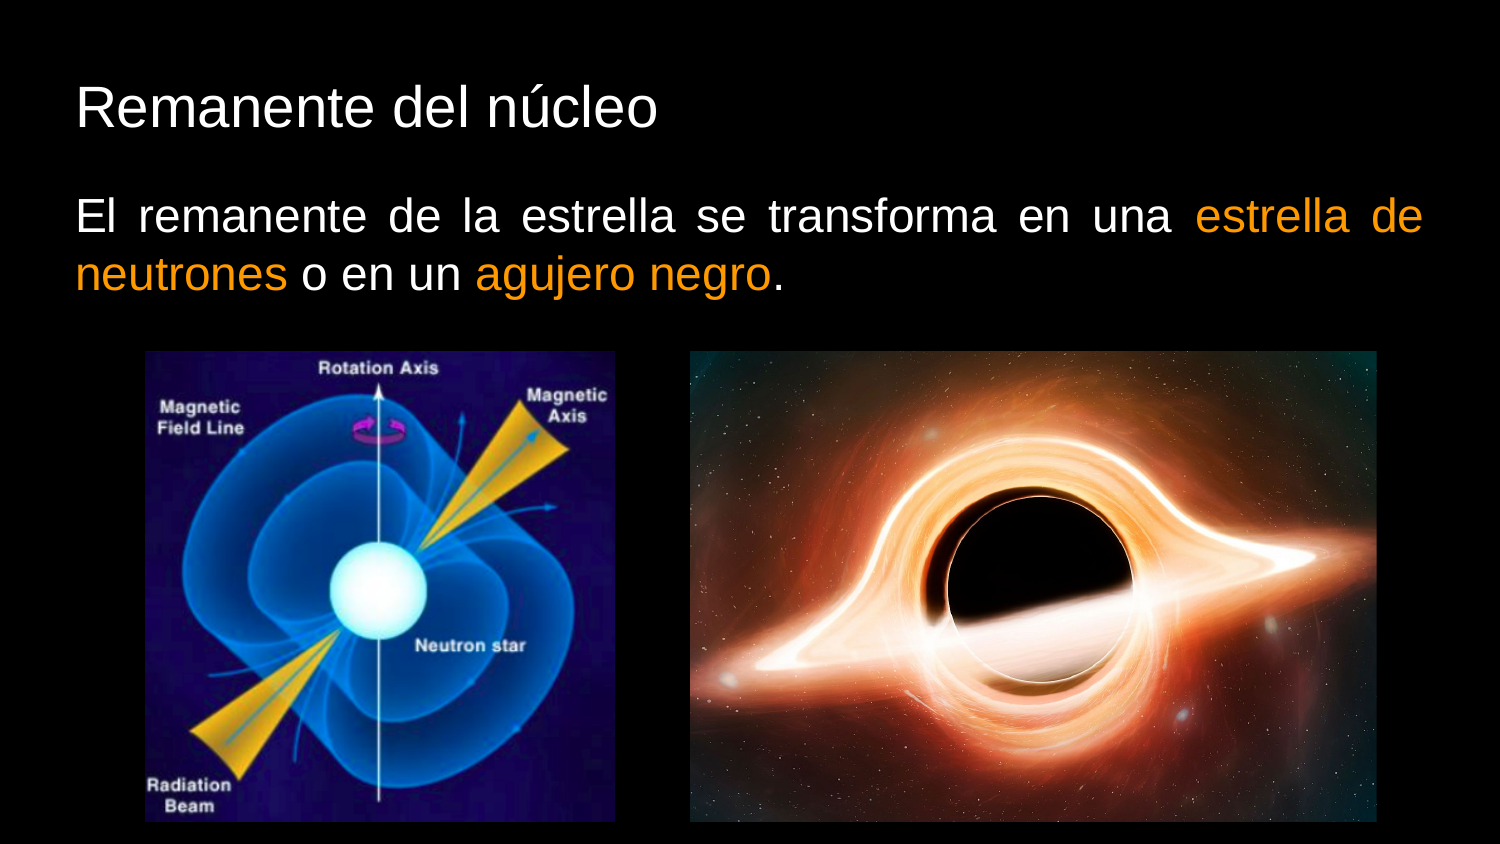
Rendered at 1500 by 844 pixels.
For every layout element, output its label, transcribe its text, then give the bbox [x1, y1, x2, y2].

picture [144, 350, 616, 822]
list El remanente de la estrella se transforma en una estrella de neutrones o en un agujero negro. [75, 184, 1425, 776]
title Remanente del núcleo [75, 33, 1425, 175]
picture [689, 350, 1377, 822]
